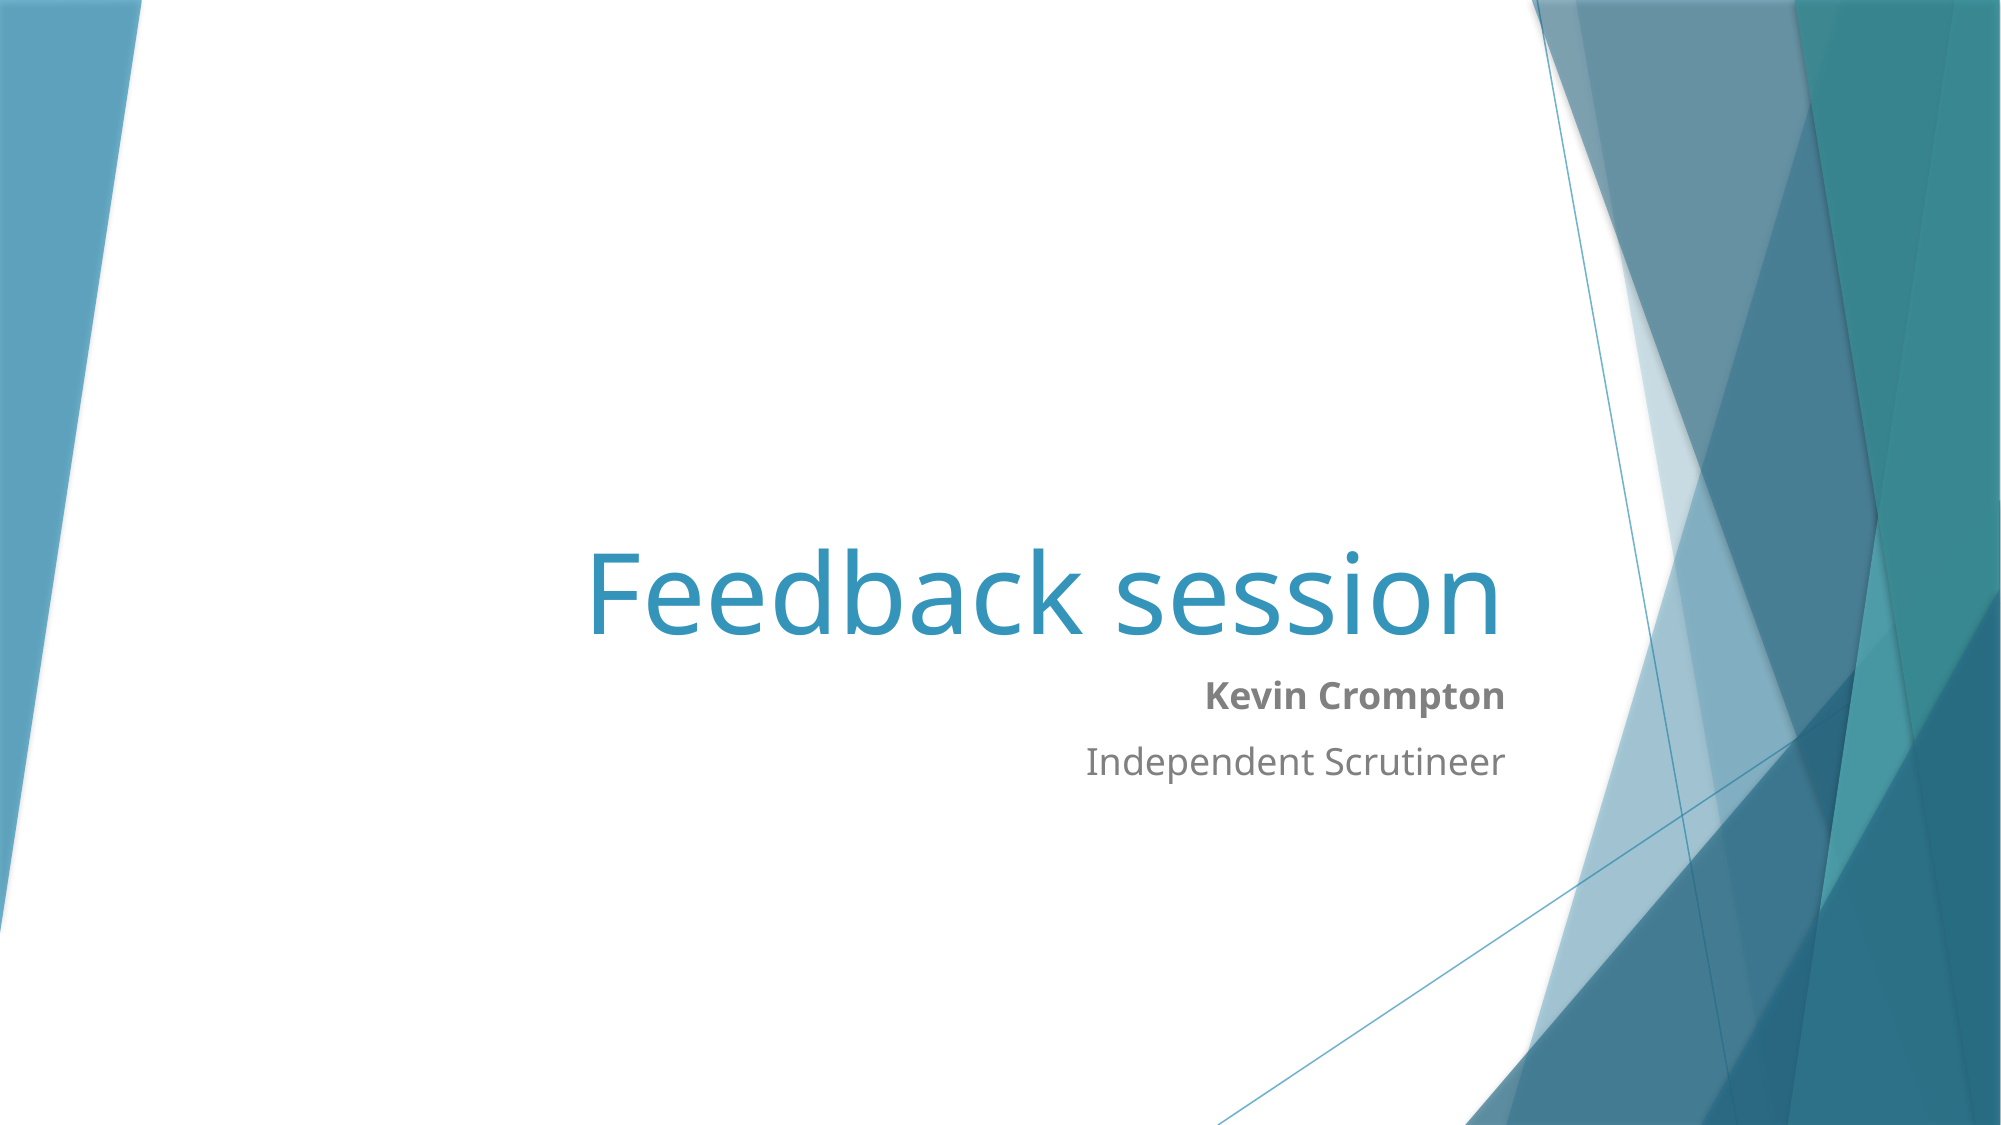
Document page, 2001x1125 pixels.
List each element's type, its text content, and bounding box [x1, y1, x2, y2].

title Feedback session [247, 394, 1522, 664]
subtitle Kevin Crompton Independent Scrutineer [247, 664, 1522, 845]
